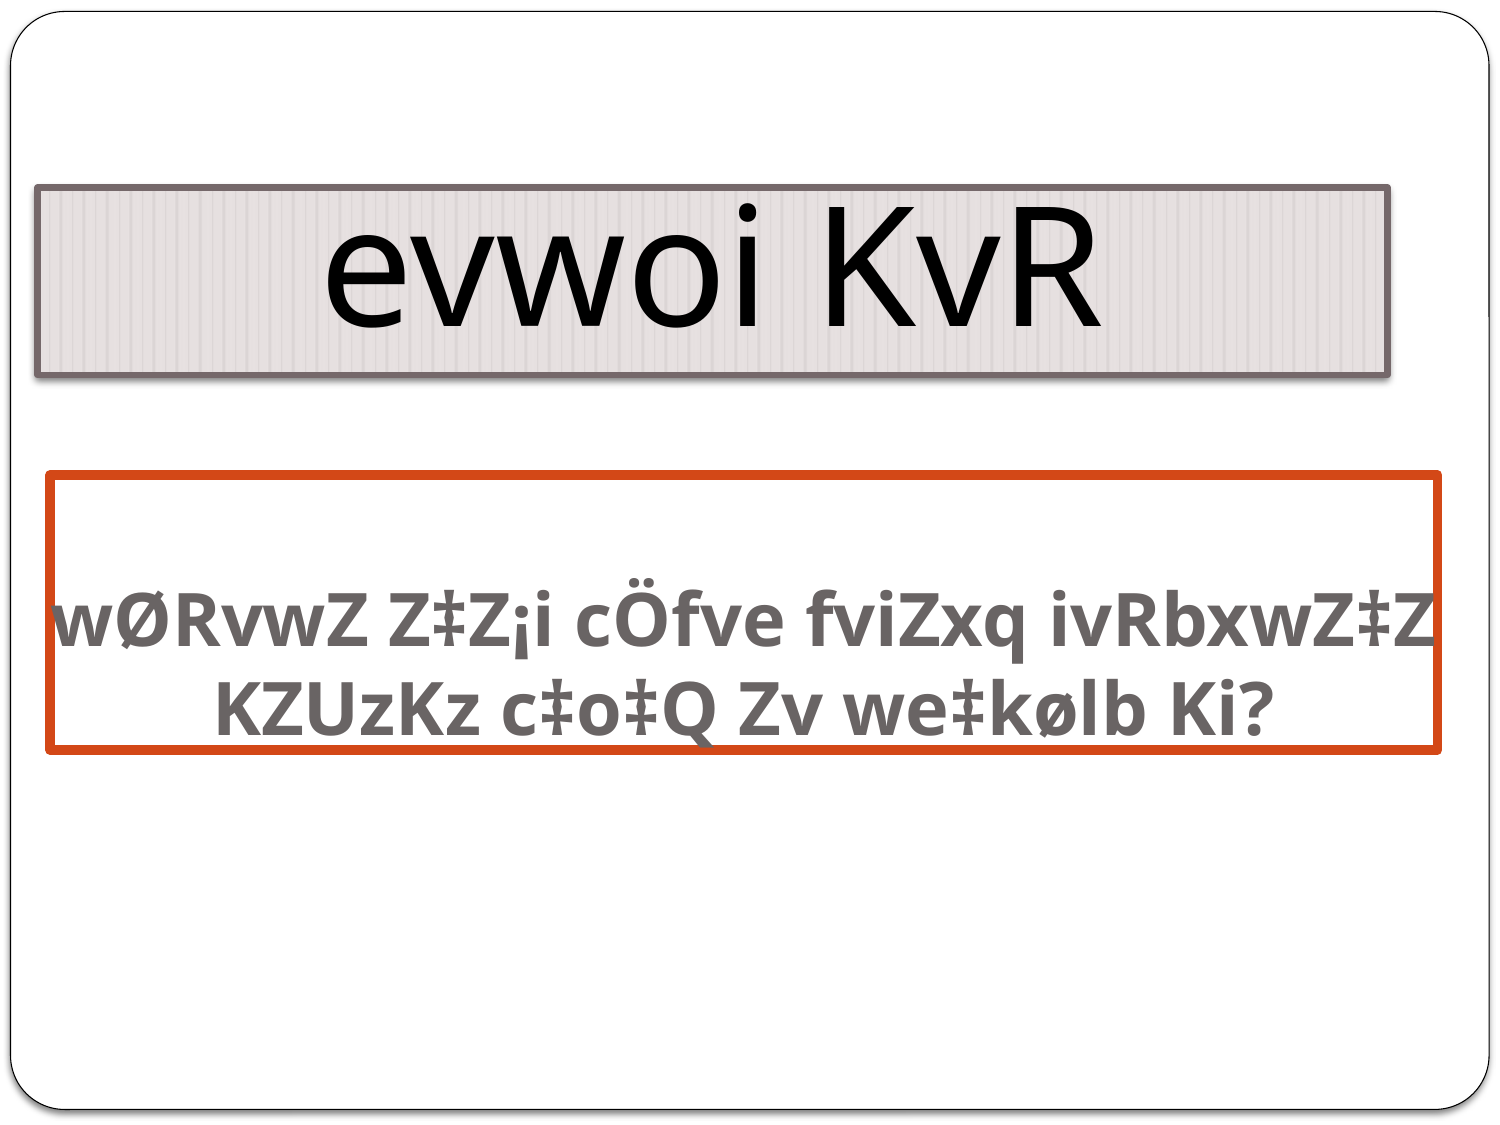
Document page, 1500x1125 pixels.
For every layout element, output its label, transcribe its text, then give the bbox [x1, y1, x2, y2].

title evwoi KvR [37, 187, 1388, 376]
text_box wØRvwZ Z‡Z¡i cÖfve fviZxq ivRbxwZ‡Z KZUzKz c‡o‡Q Zv we‡kølb Ki? [49, 474, 1438, 751]
